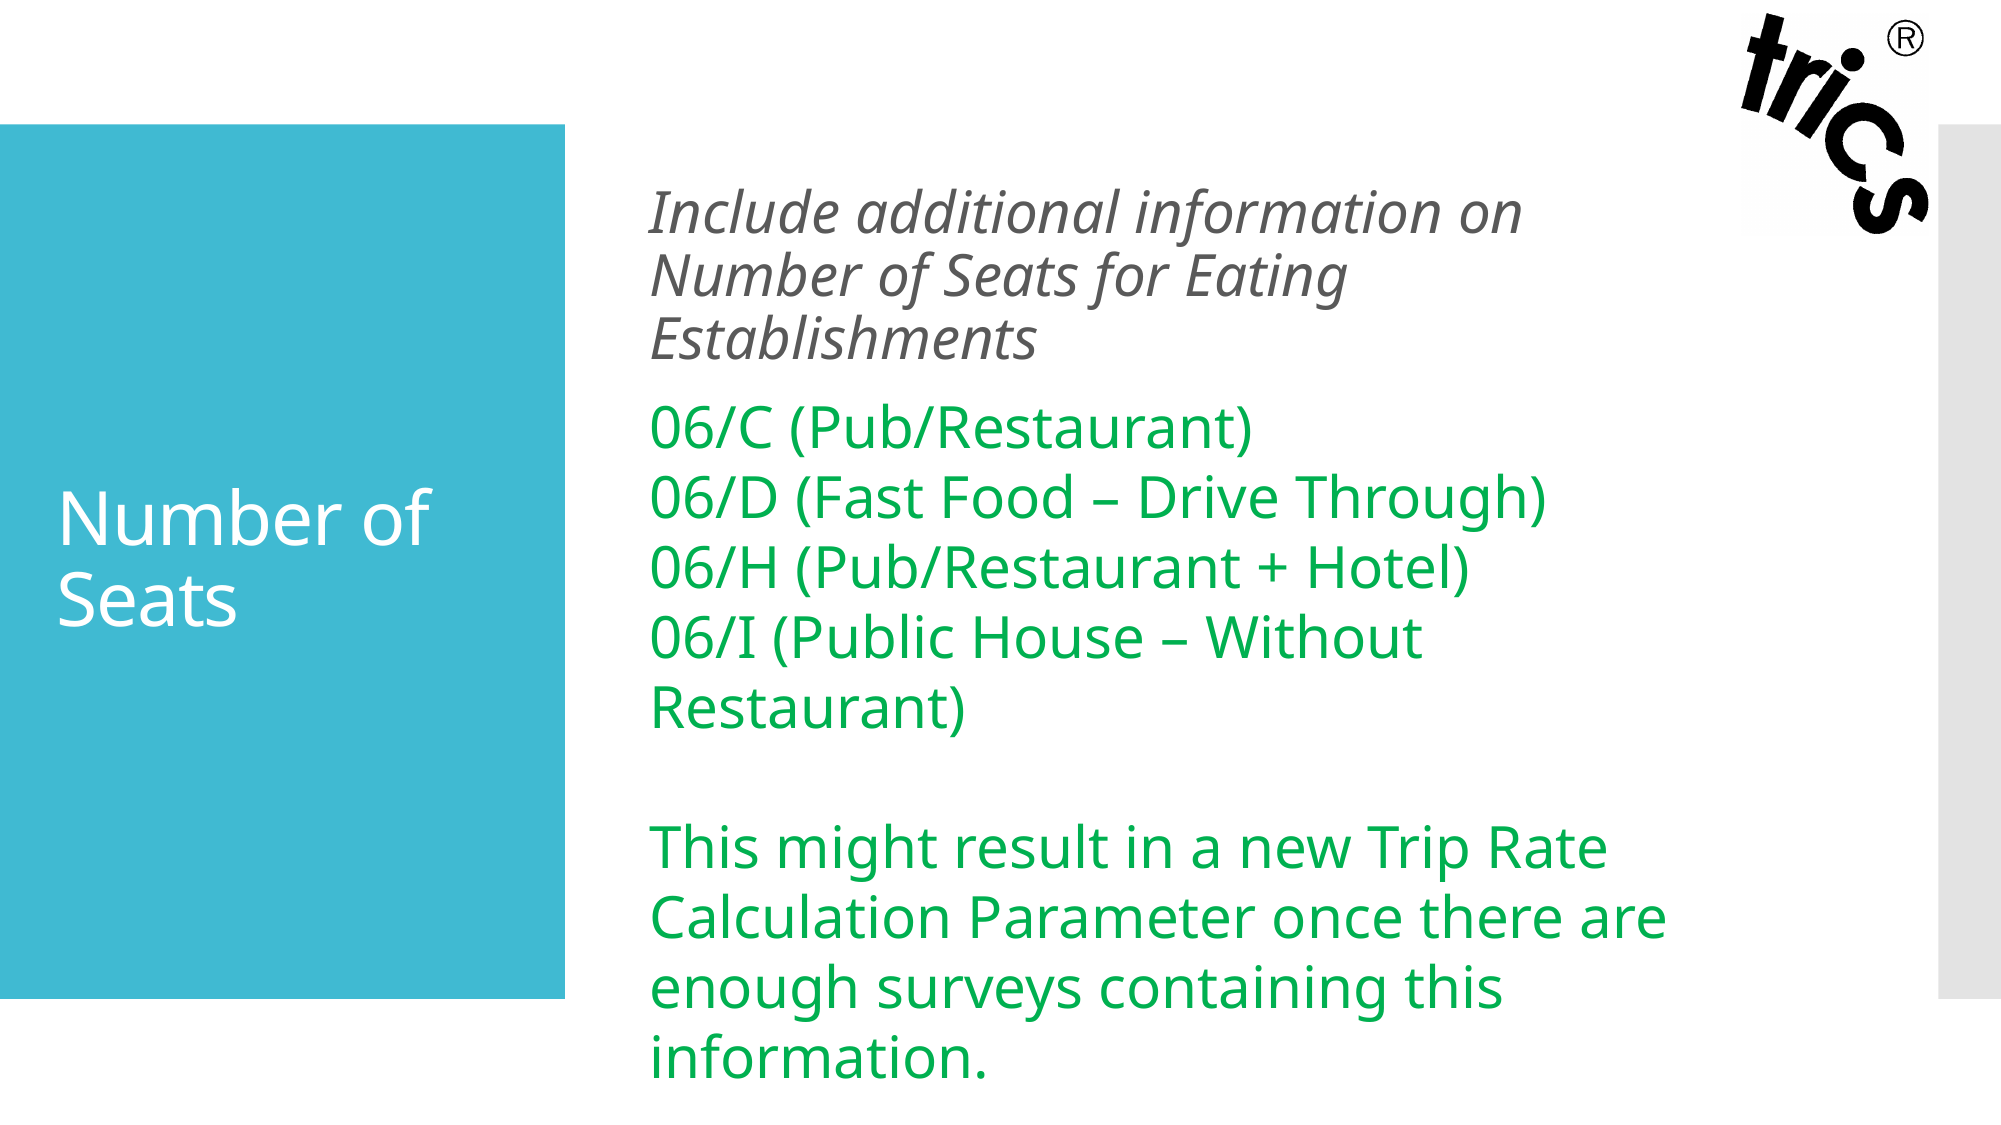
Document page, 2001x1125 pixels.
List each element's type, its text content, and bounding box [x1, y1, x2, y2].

title Number of Seats [41, 184, 525, 940]
text_box 06/C (Pub/Restaurant) 06/D (Fast Food – Drive Through) 06/H (Pub/Restaurant + Hotel) 06/I (Public House – Without Restaurant) This might result in a new Trip Rate Calculation Parameter once there are enough surveys containing this information. [634, 382, 1742, 1098]
list Include additional information on Number of Seats for Eating Establishments [634, 141, 1742, 382]
picture [1741, 13, 1929, 237]
